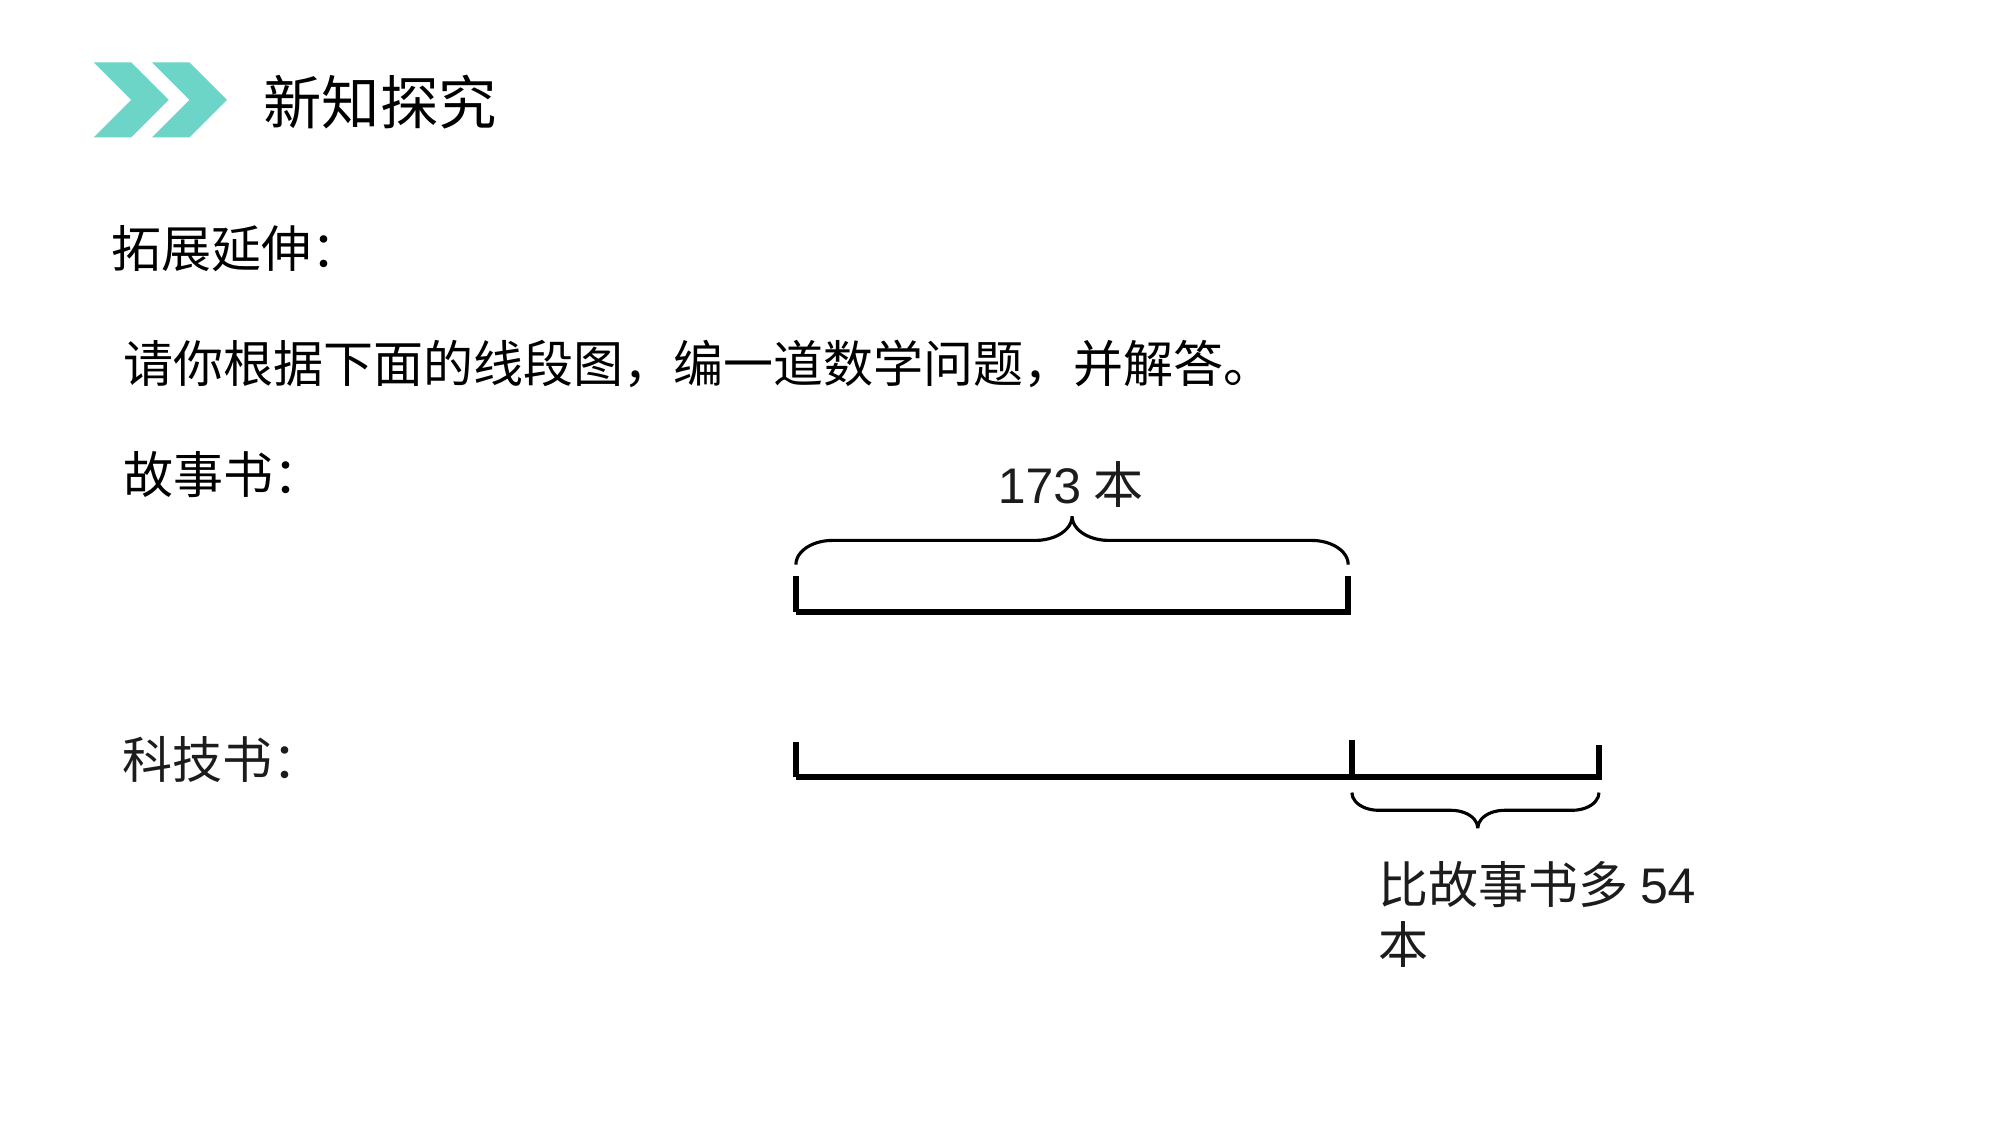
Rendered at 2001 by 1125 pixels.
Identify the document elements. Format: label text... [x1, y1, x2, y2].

text_box 新知探究 [248, 66, 1088, 137]
title 拓展延伸： [96, 181, 618, 321]
list 请你根据下面的线段图，编一道数学问题，并解答。 故事书： [108, 294, 1877, 1038]
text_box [795, 413, 1752, 983]
text_box 科技书： [108, 688, 453, 828]
